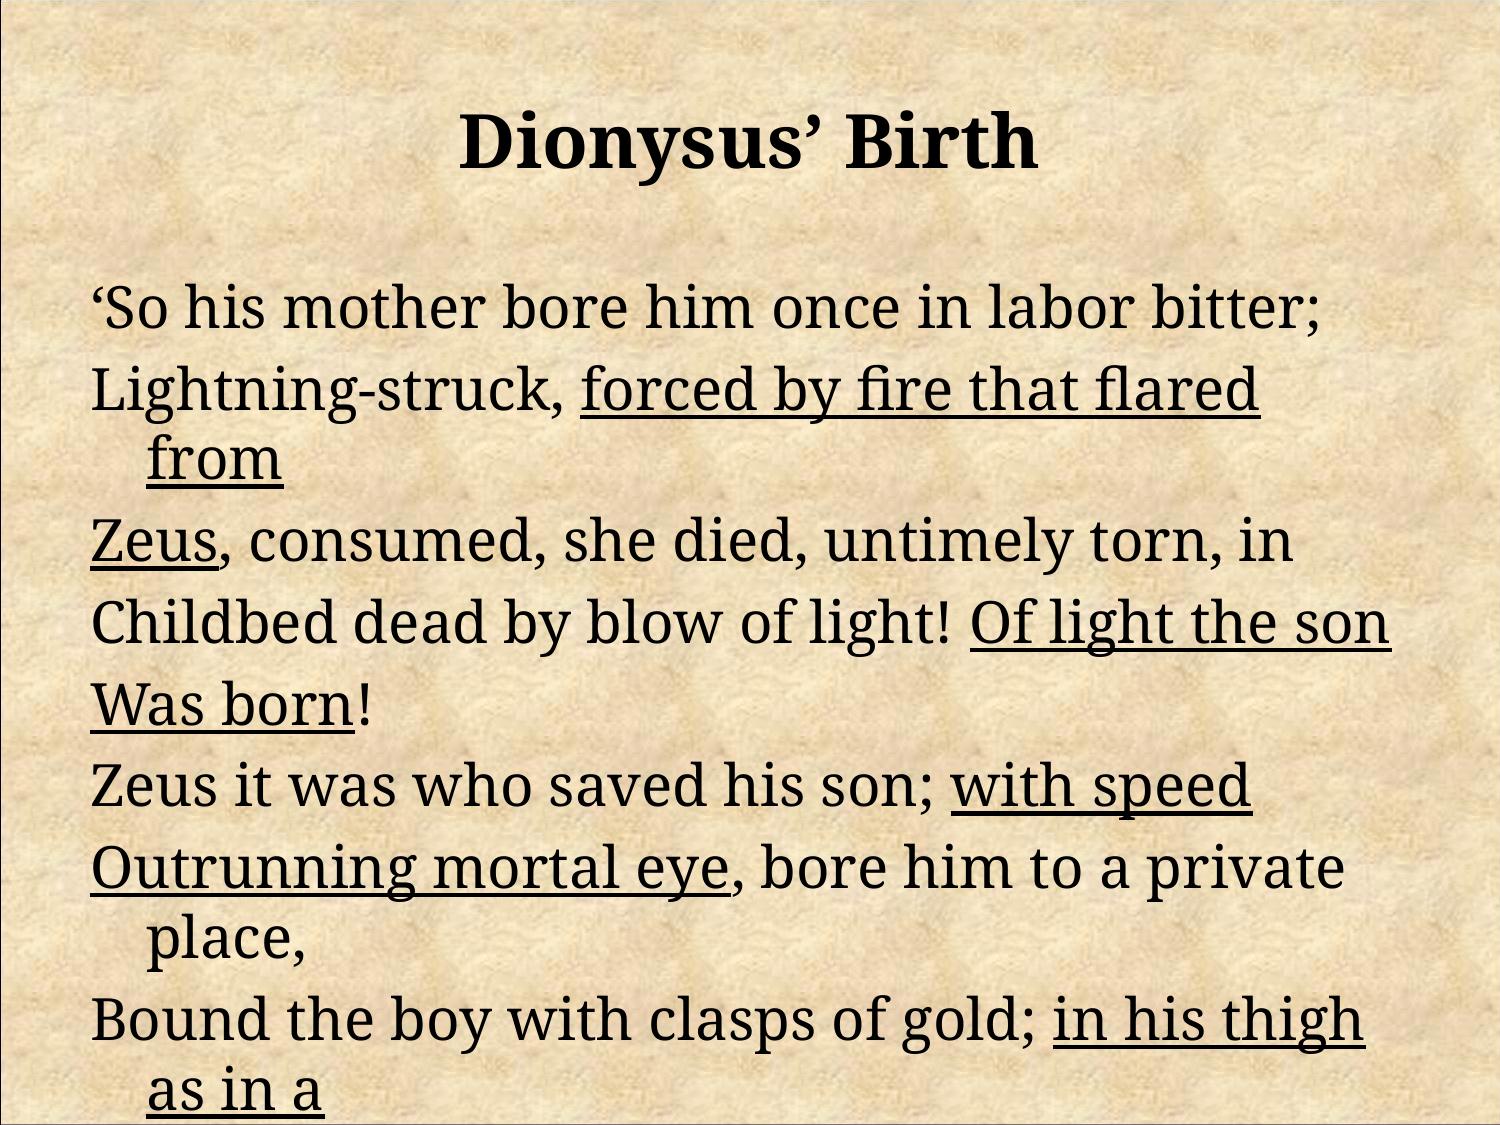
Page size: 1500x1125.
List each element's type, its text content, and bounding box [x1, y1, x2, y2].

list ‘So his mother bore him once in labor bitter; Lightning-struck, forced by fire that flared from Zeus, consumed, she died, untimely torn, in Childbed dead by blow of light! Of light the son Was born! Zeus it was who saved his son; with speed Outrunning mortal eye, bore him to a private place, Bound the boy with clasps of gold; in his thigh as in a Womb, concealed his son from Hera’s eyes’ (88-99) [74, 262, 1426, 1006]
picture [0, 0, 1500, 1125]
title Dionysus’ Birth [74, 44, 1426, 233]
